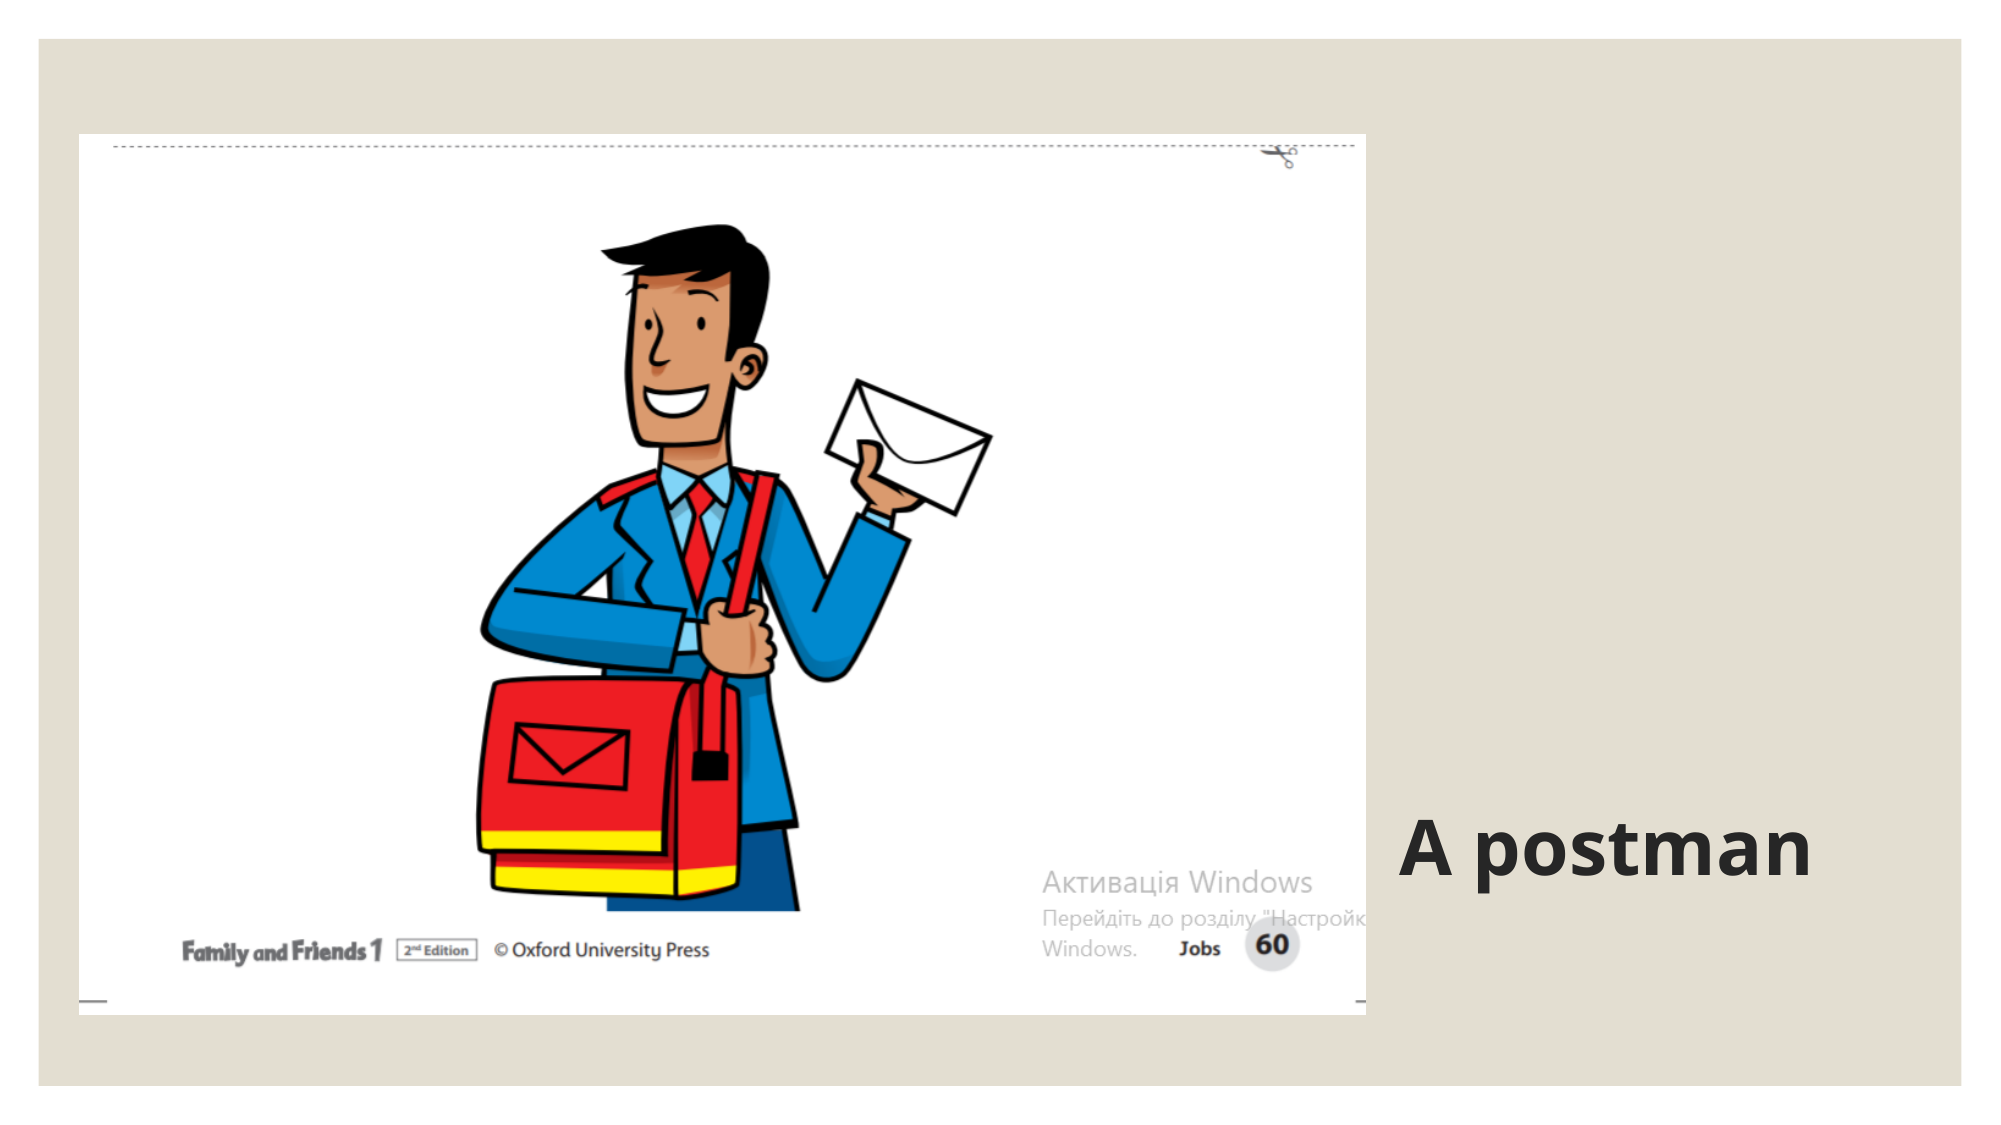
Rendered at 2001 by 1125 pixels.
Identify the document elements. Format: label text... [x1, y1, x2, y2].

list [79, 134, 1366, 1016]
title A postman [1384, 777, 1916, 923]
